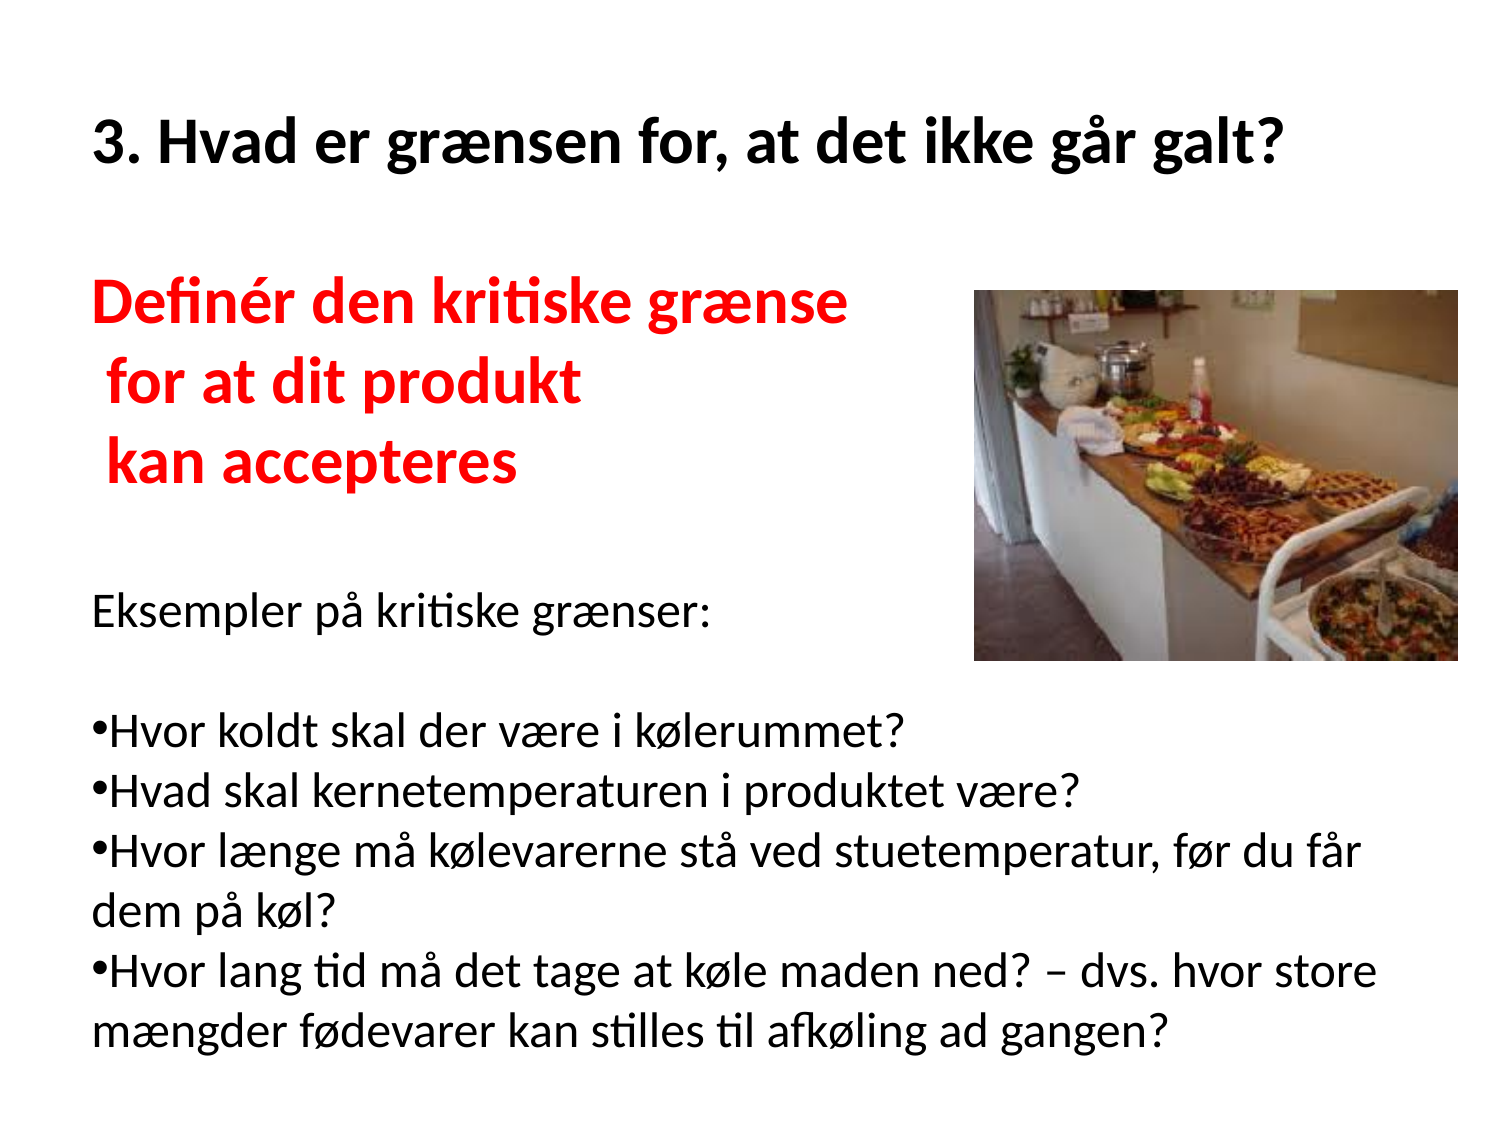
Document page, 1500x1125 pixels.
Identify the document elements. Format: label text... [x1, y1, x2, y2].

text_box 3. Hvad er grænsen for, at det ikke går galt? Definér den kritiske grænse for at dit produkt kan accepteres Eksempler på kritiske grænser: Hvor koldt skal der være i kølerummet? Hvad skal kernetemperaturen i produktet være? Hvor længe må kølevarerne stå ved stuetemperatur, før du får dem på køl? Hvor lang tid må det tage at køle maden ned? – dvs. hvor store mængder fødevarer kan stilles til afkøling ad gangen? [76, 89, 1412, 1065]
picture [974, 290, 1458, 661]
title [0, 45, 1350, 233]
